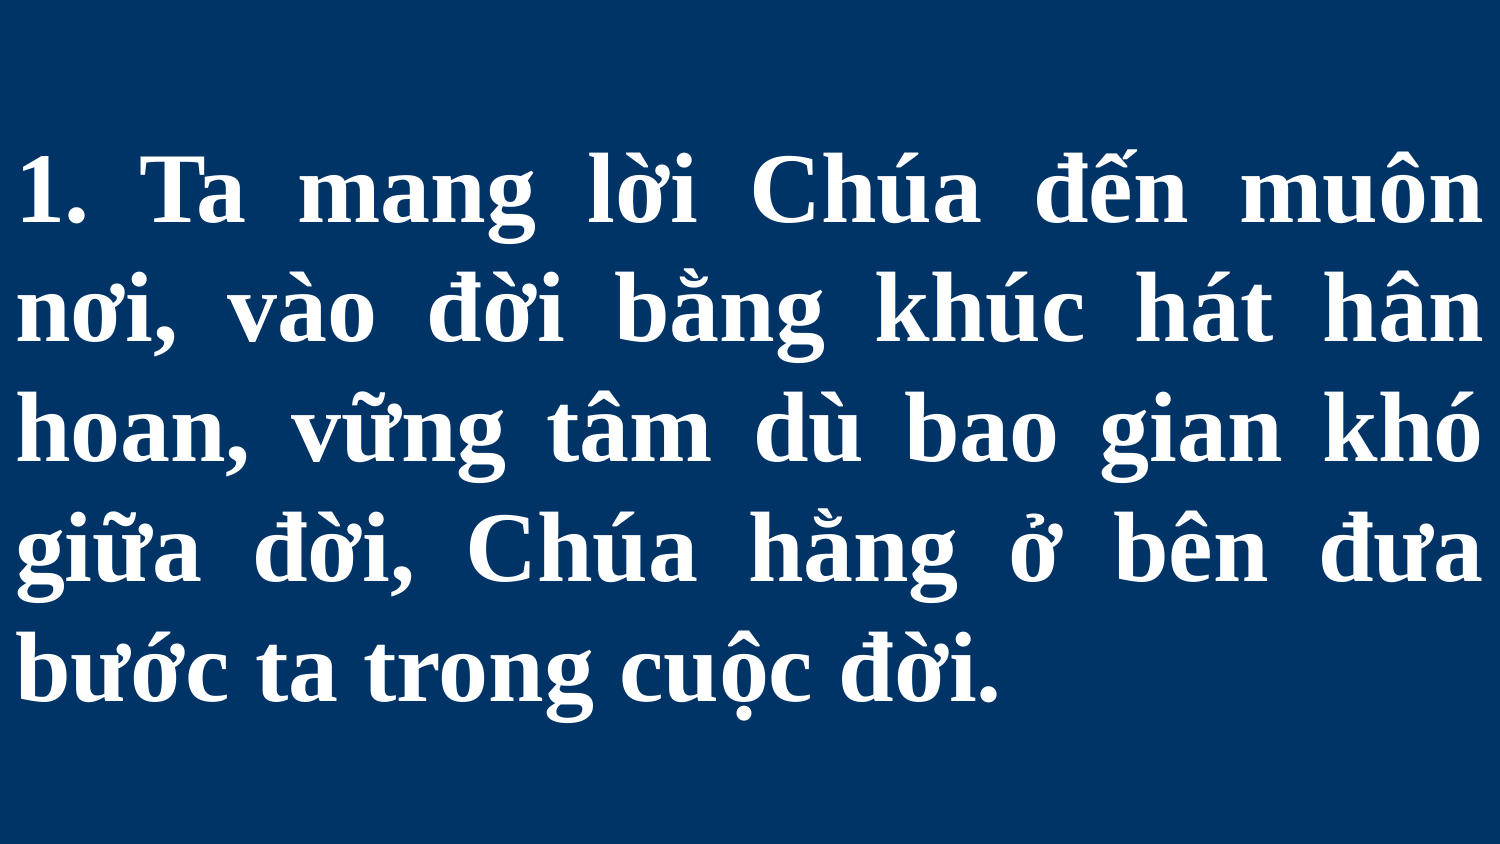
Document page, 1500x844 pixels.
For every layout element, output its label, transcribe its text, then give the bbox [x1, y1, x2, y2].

title 1. Ta mang lời Chúa đến muôn nơi, vào đời bằng khúc hát hân hoan, vững tâm dù bao gian khó giữa đời, Chúa hằng ở bên đưa bước ta trong cuộc đời. [0, 0, 1500, 844]
